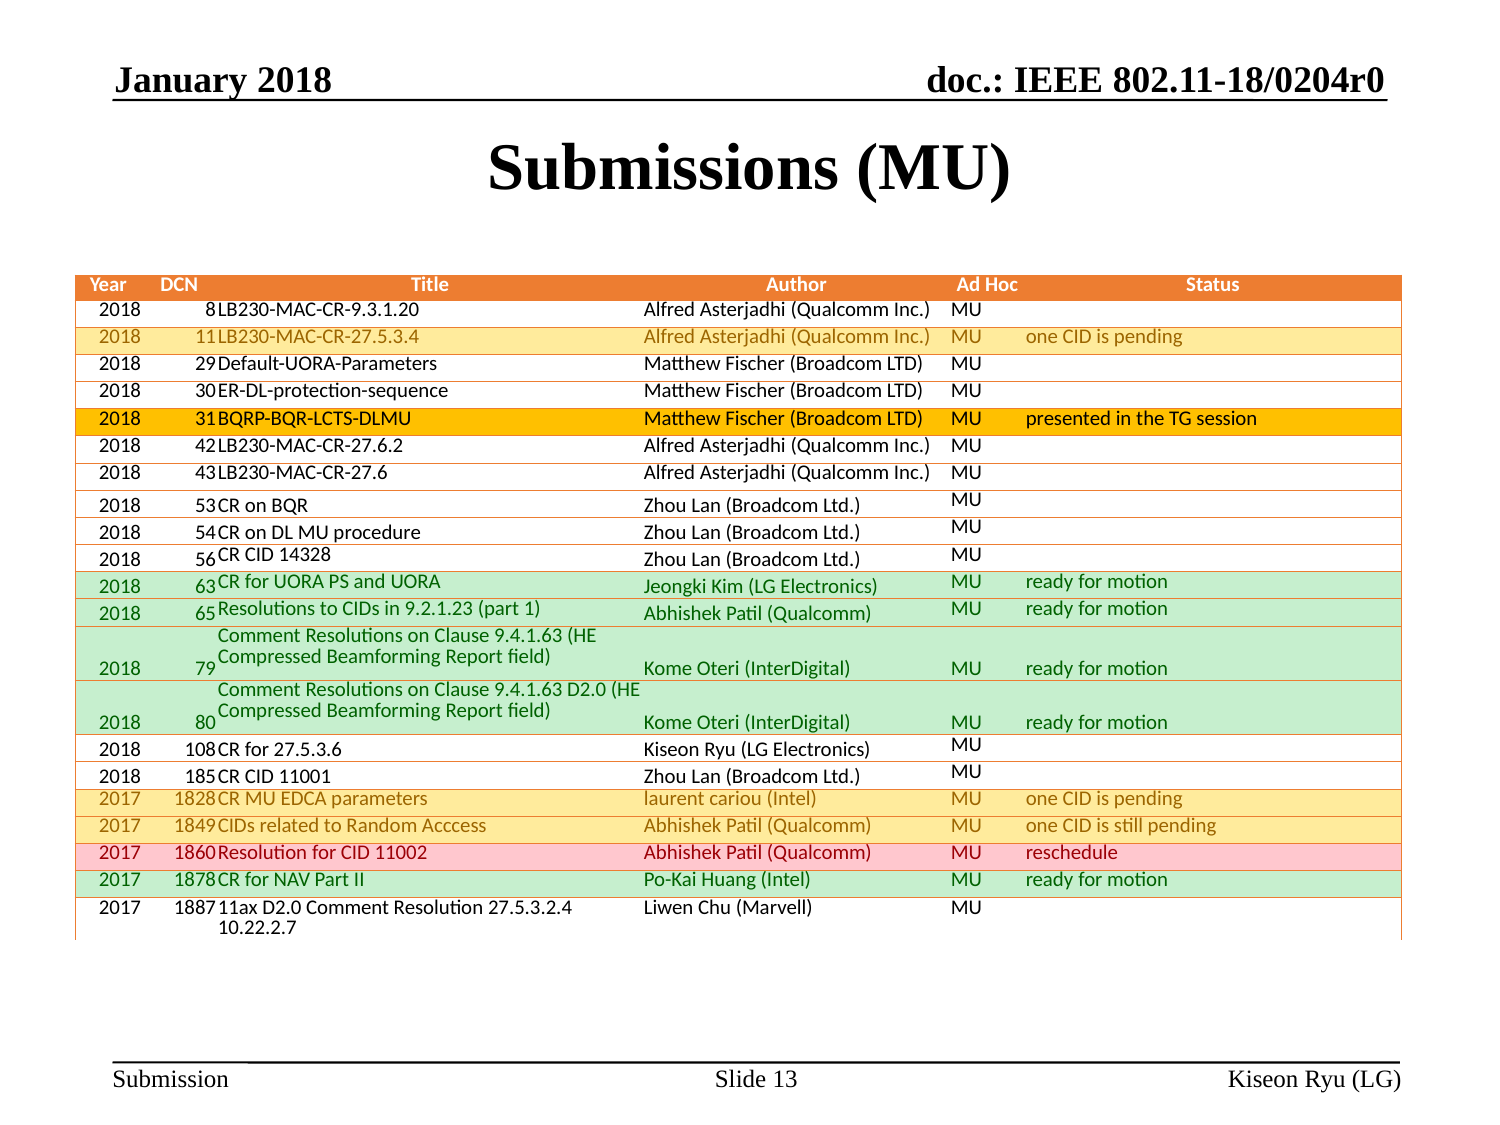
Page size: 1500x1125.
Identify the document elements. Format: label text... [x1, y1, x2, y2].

table_cell [1025, 518, 1401, 544]
table_header Ad Hoc [950, 276, 1025, 300]
table_cell MU [950, 735, 1025, 761]
table_cell MU [950, 436, 1025, 463]
table_cell MU [950, 355, 1025, 381]
table_header Title [217, 276, 643, 300]
table_cell BQRP-BQR-LCTS-DLMU [217, 409, 643, 435]
table_cell 53 [142, 491, 217, 517]
table_cell ready for motion [1025, 627, 1401, 680]
table_cell Matthew Fischer (Broadcom LTD) [643, 382, 950, 408]
table_cell 2017 [76, 898, 142, 940]
table_cell MU [950, 328, 1025, 354]
table_header Year [76, 276, 142, 300]
table_cell [1025, 735, 1401, 761]
table_cell 2018 [76, 382, 142, 408]
table_cell 2018 [76, 301, 142, 327]
table_cell Zhou Lan (Broadcom Ltd.) [643, 491, 950, 517]
table_cell 2017 [76, 790, 142, 816]
table_cell Default-UORA-Parameters [217, 355, 643, 381]
table_cell 2018 [76, 328, 142, 354]
table_cell CR on DL MU procedure [217, 518, 643, 544]
table_cell 2017 [76, 844, 142, 870]
table_cell Liwen Chu (Marvell) [643, 898, 950, 940]
table_cell 2018 [76, 518, 142, 544]
table_cell MU [950, 844, 1025, 870]
table_cell 42 [142, 436, 217, 463]
table_cell Abhishek Patil (Qualcomm) [643, 599, 950, 626]
table_cell [1025, 762, 1401, 789]
table_cell 54 [142, 518, 217, 544]
table_cell [1025, 491, 1401, 517]
table_cell presented in the TG session [1025, 409, 1401, 435]
table_cell Alfred Asterjadhi (Qualcomm Inc.) [643, 436, 950, 463]
table_cell Resolutions to CIDs in 9.2.1.23 (part 1) [217, 599, 643, 626]
table_cell 80 [142, 681, 217, 734]
table_cell Alfred Asterjadhi (Qualcomm Inc.) [643, 464, 950, 490]
table_header Author [643, 276, 950, 300]
table_cell 1828 [142, 790, 217, 816]
table_cell one CID is still pending [1025, 817, 1401, 843]
table_header Status [1025, 276, 1401, 300]
table_cell Zhou Lan (Broadcom Ltd.) [643, 545, 950, 571]
table_cell 108 [142, 735, 217, 761]
table_cell Alfred Asterjadhi (Qualcomm Inc.) [643, 328, 950, 354]
table_cell 2018 [76, 545, 142, 571]
table_cell Matthew Fischer (Broadcom LTD) [643, 409, 950, 435]
table_cell Comment Resolutions on Clause 9.4.1.63 D2.0 (HE Compressed Beamforming Report field) [217, 681, 643, 734]
table_header DCN [142, 276, 217, 300]
table_cell CR for UORA PS and UORA [217, 572, 643, 598]
table_cell MU [950, 627, 1025, 680]
table_cell 2018 [76, 491, 142, 517]
table_cell 29 [142, 355, 217, 381]
table_cell 2017 [76, 817, 142, 843]
table_cell [1025, 464, 1401, 490]
table_cell 2018 [76, 735, 142, 761]
table_cell 65 [142, 599, 217, 626]
table_cell CR CID 11001 [217, 762, 643, 789]
table_cell Zhou Lan (Broadcom Ltd.) [643, 762, 950, 789]
table_cell 56 [142, 545, 217, 571]
table_cell [1025, 301, 1401, 327]
table_cell 2018 [76, 681, 142, 734]
table_cell CR for 27.5.3.6 [217, 735, 643, 761]
table_cell MU [950, 762, 1025, 789]
table_cell MU [950, 817, 1025, 843]
table_cell [1025, 382, 1401, 408]
table_cell CR on BQR [217, 491, 643, 517]
table_cell MU [950, 790, 1025, 816]
table_cell MU [950, 491, 1025, 517]
table_cell MU [950, 545, 1025, 571]
table_cell Comment Resolutions on Clause 9.4.1.63 (HE Compressed Beamforming Report field) [217, 627, 643, 680]
table_cell MU [950, 681, 1025, 734]
table_cell MU [950, 382, 1025, 408]
table_cell 1878 [142, 871, 217, 897]
table_cell [1025, 545, 1401, 571]
table_cell 1860 [142, 844, 217, 870]
table_cell MU [950, 871, 1025, 897]
table_cell 30 [142, 382, 217, 408]
slide_number Slide 13 [712, 1061, 800, 1093]
table_cell MU [950, 464, 1025, 490]
table_cell ready for motion [1025, 599, 1401, 626]
table_cell 2018 [76, 572, 142, 598]
table_cell CR for NAV Part II [217, 871, 643, 897]
table_cell LB230-MAC-CR-27.6 [217, 464, 643, 490]
table_cell 2018 [76, 762, 142, 789]
table_cell 2018 [76, 599, 142, 626]
table_cell MU [950, 599, 1025, 626]
table_cell ready for motion [1025, 572, 1401, 598]
table_cell Po-Kai Huang (Intel) [643, 871, 950, 897]
table_cell Abhishek Patil (Qualcomm) [643, 817, 950, 843]
table_cell CR CID 14328 [217, 545, 643, 571]
table_cell 79 [142, 627, 217, 680]
table_cell LB230-MAC-CR-9.3.1.20 [217, 301, 643, 327]
table_cell Matthew Fischer (Broadcom LTD) [643, 355, 950, 381]
table_cell 8 [142, 301, 217, 327]
table_cell one CID is pending [1025, 790, 1401, 816]
table_cell 2018 [76, 464, 142, 490]
table_cell [1025, 436, 1401, 463]
table_cell 2018 [76, 436, 142, 463]
table_cell Kome Oteri (InterDigital) [643, 681, 950, 734]
table_cell 43 [142, 464, 217, 490]
table_cell MU [950, 409, 1025, 435]
table_cell MU [950, 572, 1025, 598]
table_cell Kiseon Ryu (LG Electronics) [643, 735, 950, 761]
table_cell MU [950, 898, 1025, 940]
table_cell 185 [142, 762, 217, 789]
table_cell ER-DL-protection-sequence [217, 382, 643, 408]
table_cell 11 [142, 328, 217, 354]
table_cell Jeongki Kim (LG Electronics) [643, 572, 950, 598]
table_cell 1849 [142, 817, 217, 843]
table_cell [1025, 898, 1401, 940]
table_cell 63 [142, 572, 217, 598]
table_cell MU [950, 518, 1025, 544]
table_cell CIDs related to Random Acccess [217, 817, 643, 843]
table_cell MU [950, 301, 1025, 327]
table_cell Resolution for CID 11002 [217, 844, 643, 870]
title Submissions (MU) [112, 75, 1388, 250]
table_cell Alfred Asterjadhi (Qualcomm Inc.) [643, 301, 950, 327]
table_cell [1025, 355, 1401, 381]
table_cell LB230-MAC-CR-27.6.2 [217, 436, 643, 463]
table_cell 1887 [142, 898, 217, 940]
table_cell reschedule [1025, 844, 1401, 870]
table_cell Abhishek Patil (Qualcomm) [643, 844, 950, 870]
table_cell 2017 [76, 871, 142, 897]
table_cell CR MU EDCA parameters [217, 790, 643, 816]
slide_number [114, 54, 335, 101]
footer Kiseon Ryu (LG) [1225, 1061, 1402, 1093]
table_cell one CID is pending [1025, 328, 1401, 354]
table_cell laurent cariou (Intel) [643, 790, 950, 816]
table_cell 2018 [76, 355, 142, 381]
table_cell LB230-MAC-CR-27.5.3.4 [217, 328, 643, 354]
table_cell 11ax D2.0 Comment Resolution 27.5.3.2.4 10.22.2.7 [217, 898, 643, 940]
table_cell ready for motion [1025, 871, 1401, 897]
table_cell ready for motion [1025, 681, 1401, 734]
table_cell 2018 [76, 627, 142, 680]
table_cell Zhou Lan (Broadcom Ltd.) [643, 518, 950, 544]
table_cell 31 [142, 409, 217, 435]
table_cell Kome Oteri (InterDigital) [643, 627, 950, 680]
table_cell 2018 [76, 409, 142, 435]
